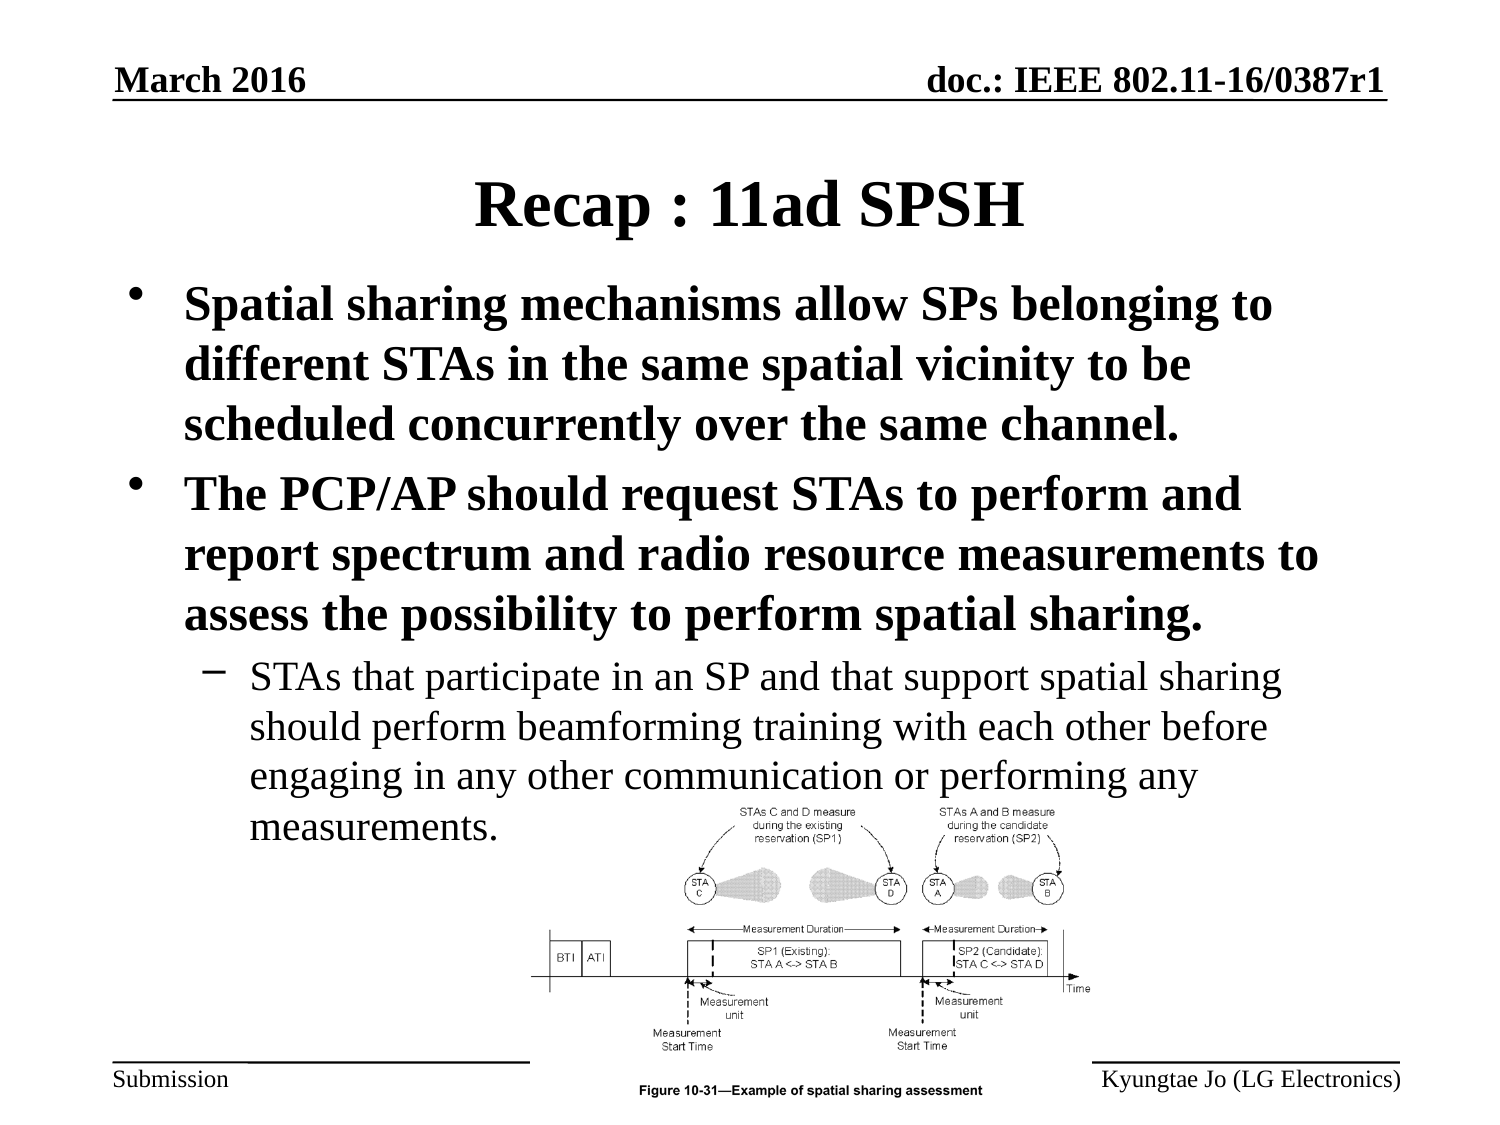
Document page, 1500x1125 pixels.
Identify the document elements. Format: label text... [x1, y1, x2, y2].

title Recap : 11ad SPSH [112, 112, 1388, 262]
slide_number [114, 54, 309, 101]
picture [529, 805, 1092, 1099]
footer Kyungtae Jo (LG Electronics) [1097, 1061, 1402, 1093]
list Spatial sharing mechanisms allow SPs belonging to different STAs in the same spatial vicinity to be scheduled concurrently over the same channel. The PCP/AP should request STAs to perform and report spectrum and radio resource measurements to assess the possibility to perform spatial sharing. STAs that participate in an SP and that support spatial sharing should perform beamforming training with each other before engaging in any other communication or performing any measurements. [112, 262, 1388, 1000]
